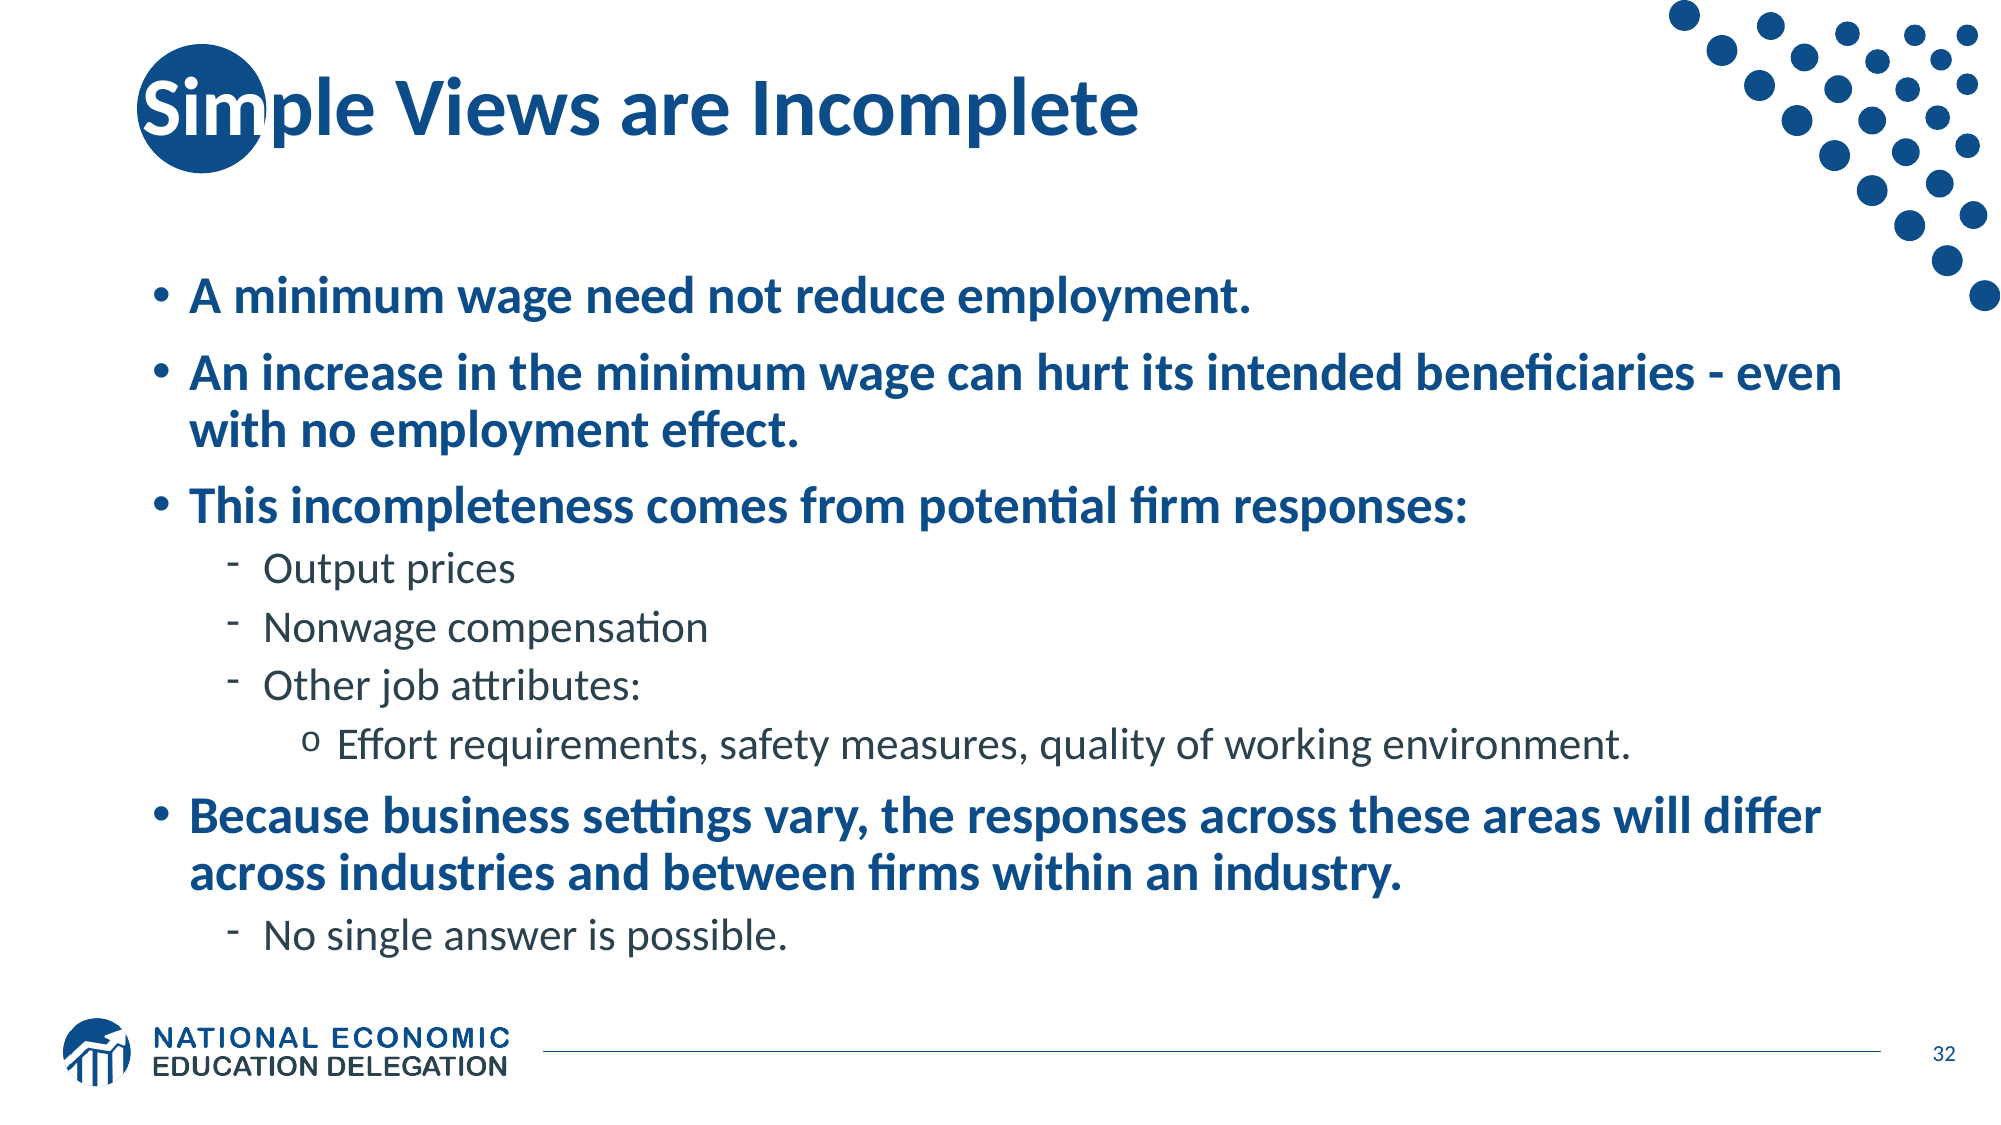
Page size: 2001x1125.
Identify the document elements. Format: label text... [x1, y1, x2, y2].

slide_number 32 [1521, 1022, 1972, 1082]
title Simple Views are Incomplete [127, 0, 1853, 218]
picture [55, 1013, 520, 1091]
list A minimum wage need not reduce employment. An increase in the minimum wage can hurt its intended beneficiaries - even with no employment effect. This incompleteness comes from potential firm responses: Output prices Nonwage compensation Other job attributes: Effort requirements, safety measures, quality of working environment. Because business settings vary, the responses across these areas will differ across industries and between firms within an industry. No single answer is possible. [137, 257, 1863, 972]
